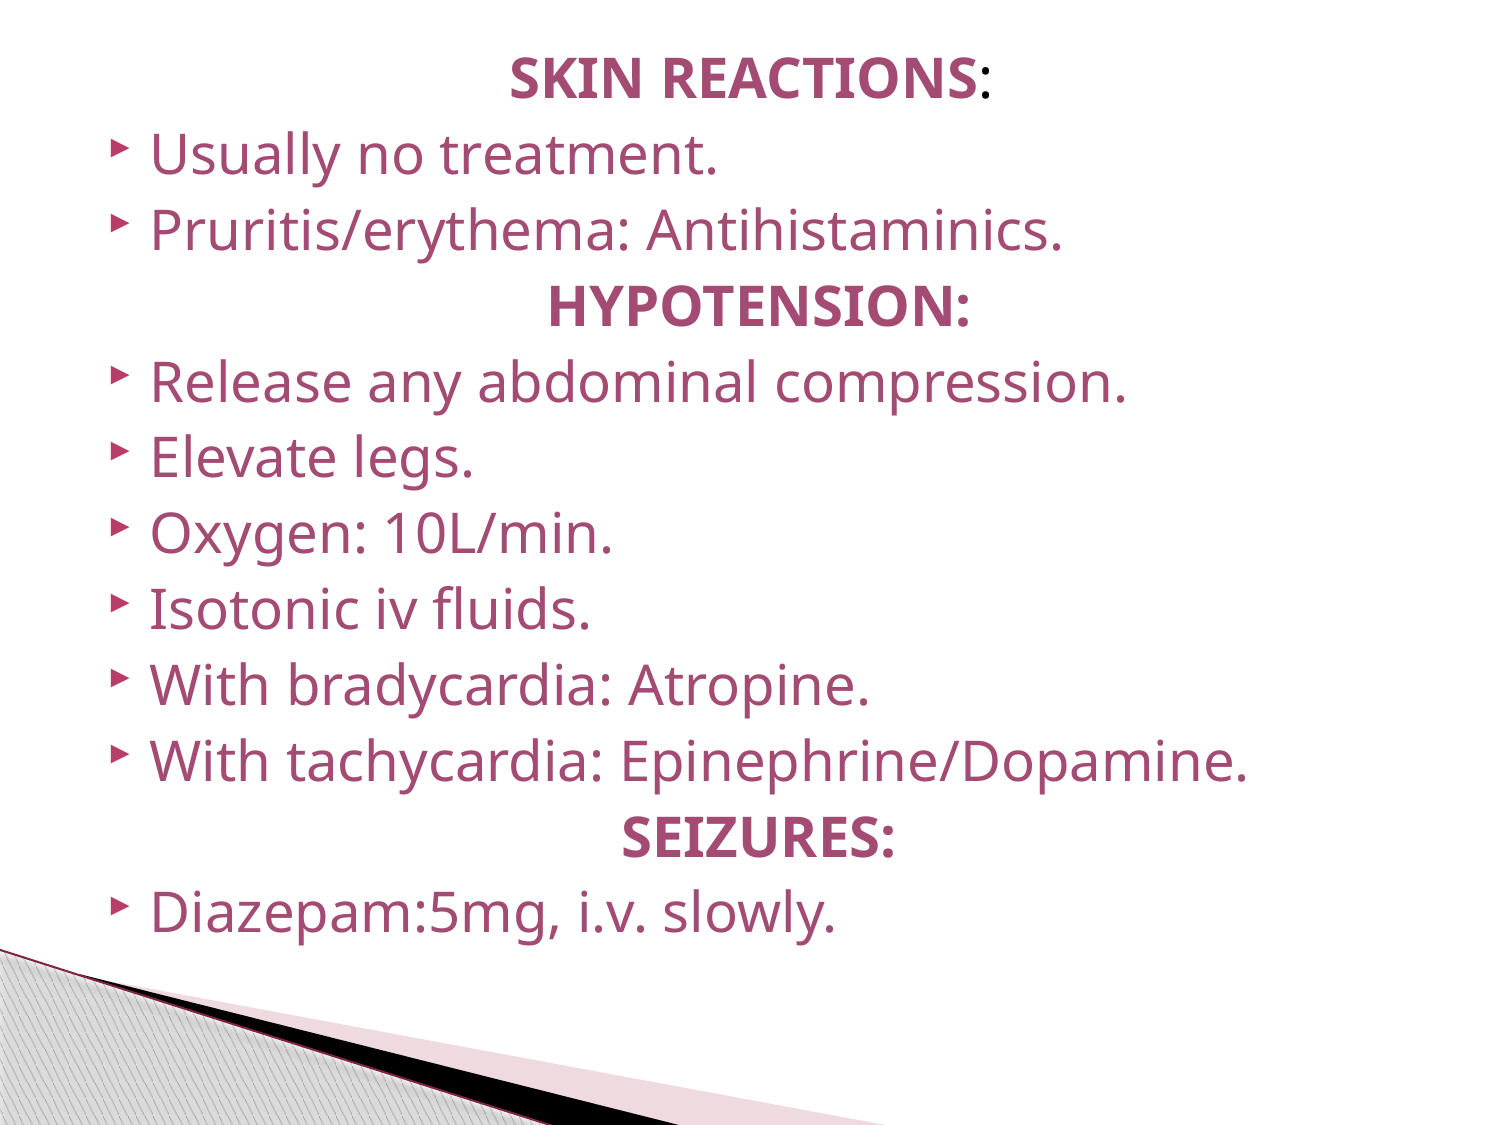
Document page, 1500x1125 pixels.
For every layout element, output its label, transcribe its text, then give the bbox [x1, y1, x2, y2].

list SKIN REACTIONS: Usually no treatment. Pruritis/erythema: Antihistaminics. HYPOTENSION: Release any abdominal compression. Elevate legs. Oxygen: 10L/min. Isotonic iv fluids. With bradycardia: Atropine. With tachycardia: Epinephrine/Dopamine. SEIZURES: Diazepam:5mg, i.v. slowly. [75, 35, 1425, 1079]
